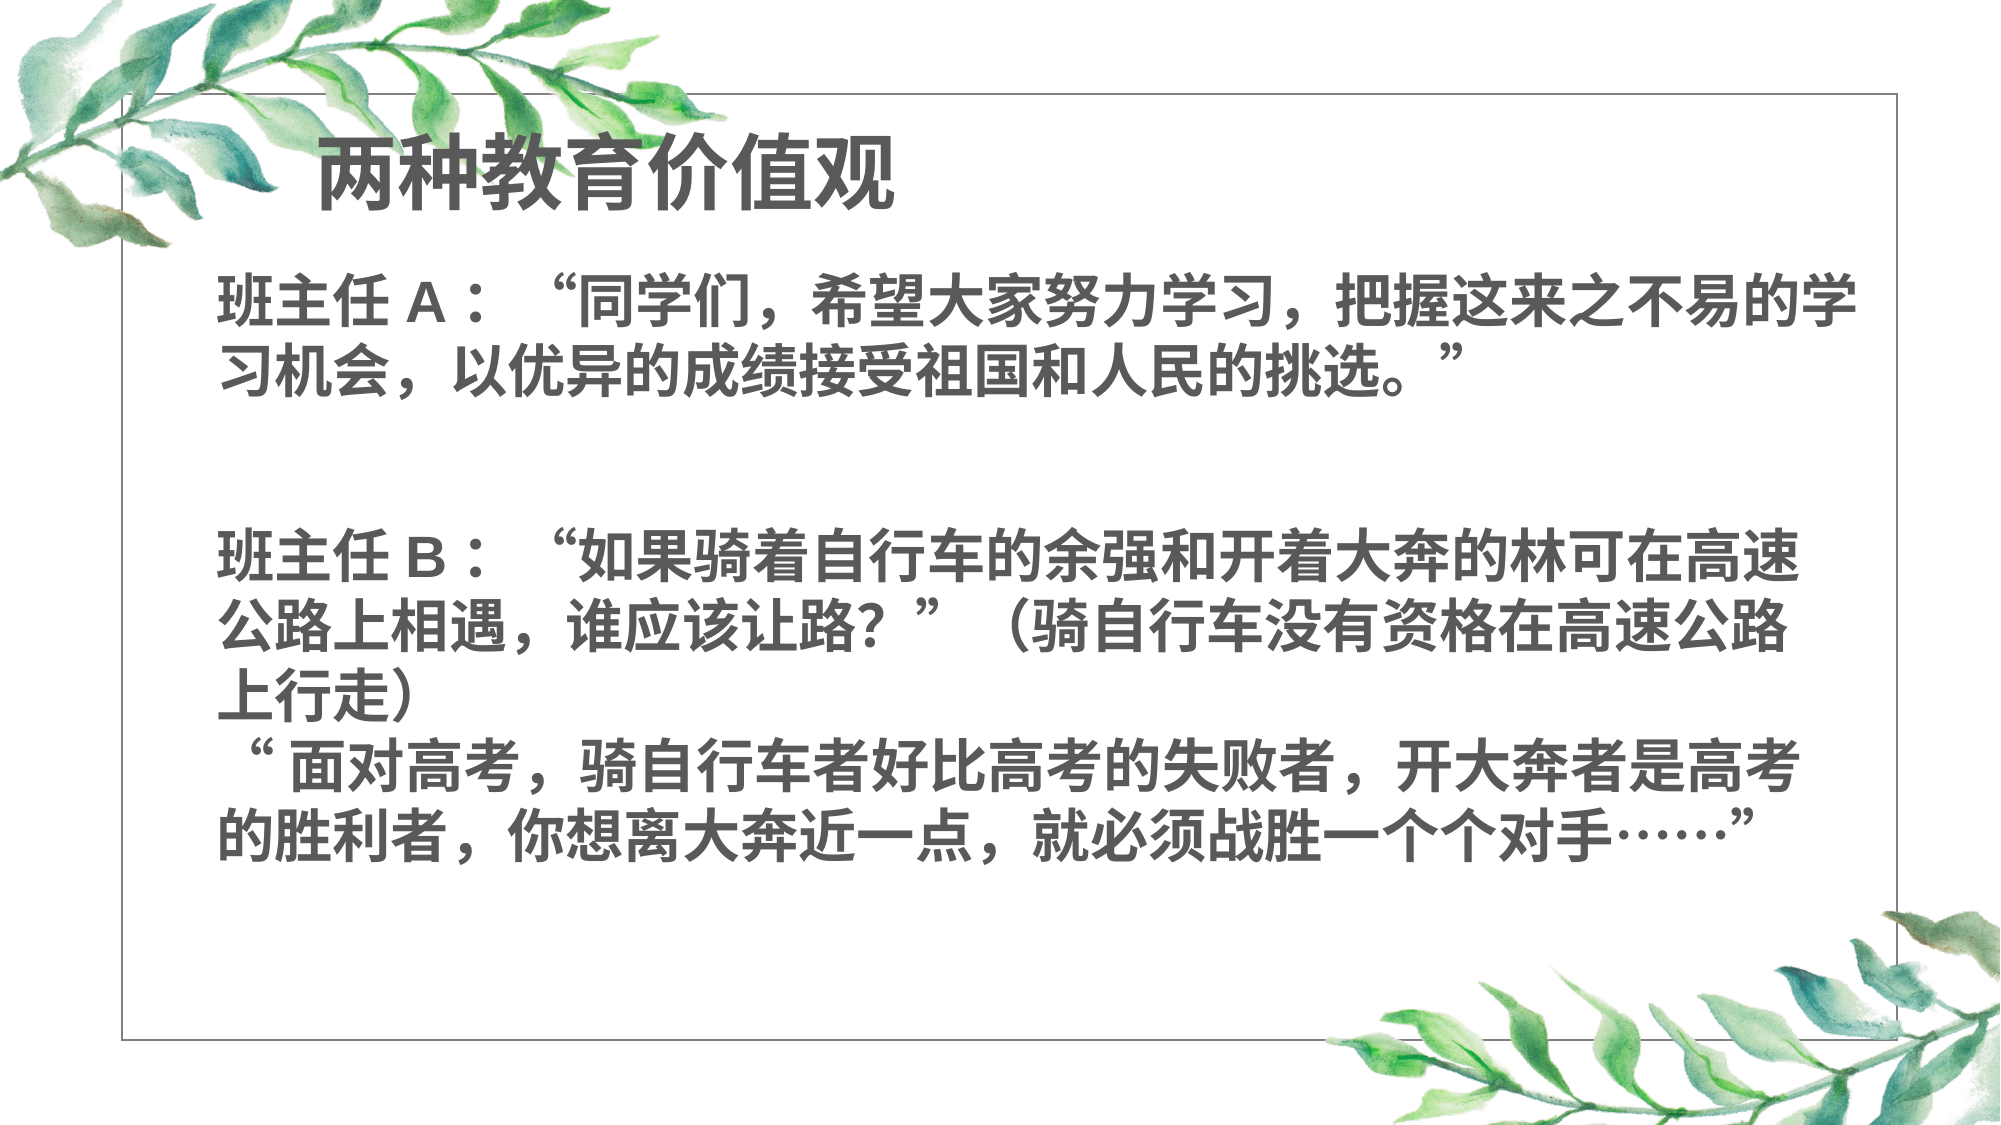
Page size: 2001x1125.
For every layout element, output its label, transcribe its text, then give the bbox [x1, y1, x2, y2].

picture [0, 0, 726, 498]
text_box 班主任B：“如果骑着自行车的余强和开着大奔的林可在高速公路上相遇，谁应该让路？”（骑自行车没有资格在高速公路上行走） “面对高考，骑自行车者好比高考的失败者，开大奔者是高考的胜利者，你想离大奔近一点，就必须战胜一个个对手……” [201, 511, 1847, 877]
picture [1318, 659, 2000, 1125]
text_box 班主任A：“同学们，希望大家努力学习，把握这来之不易的学习机会，以优异的成绩接受祖国和人民的挑选。” [460, 257, 1878, 412]
text_box [121, 93, 1898, 1041]
text_box 两种教育价值观 [460, 112, 912, 228]
